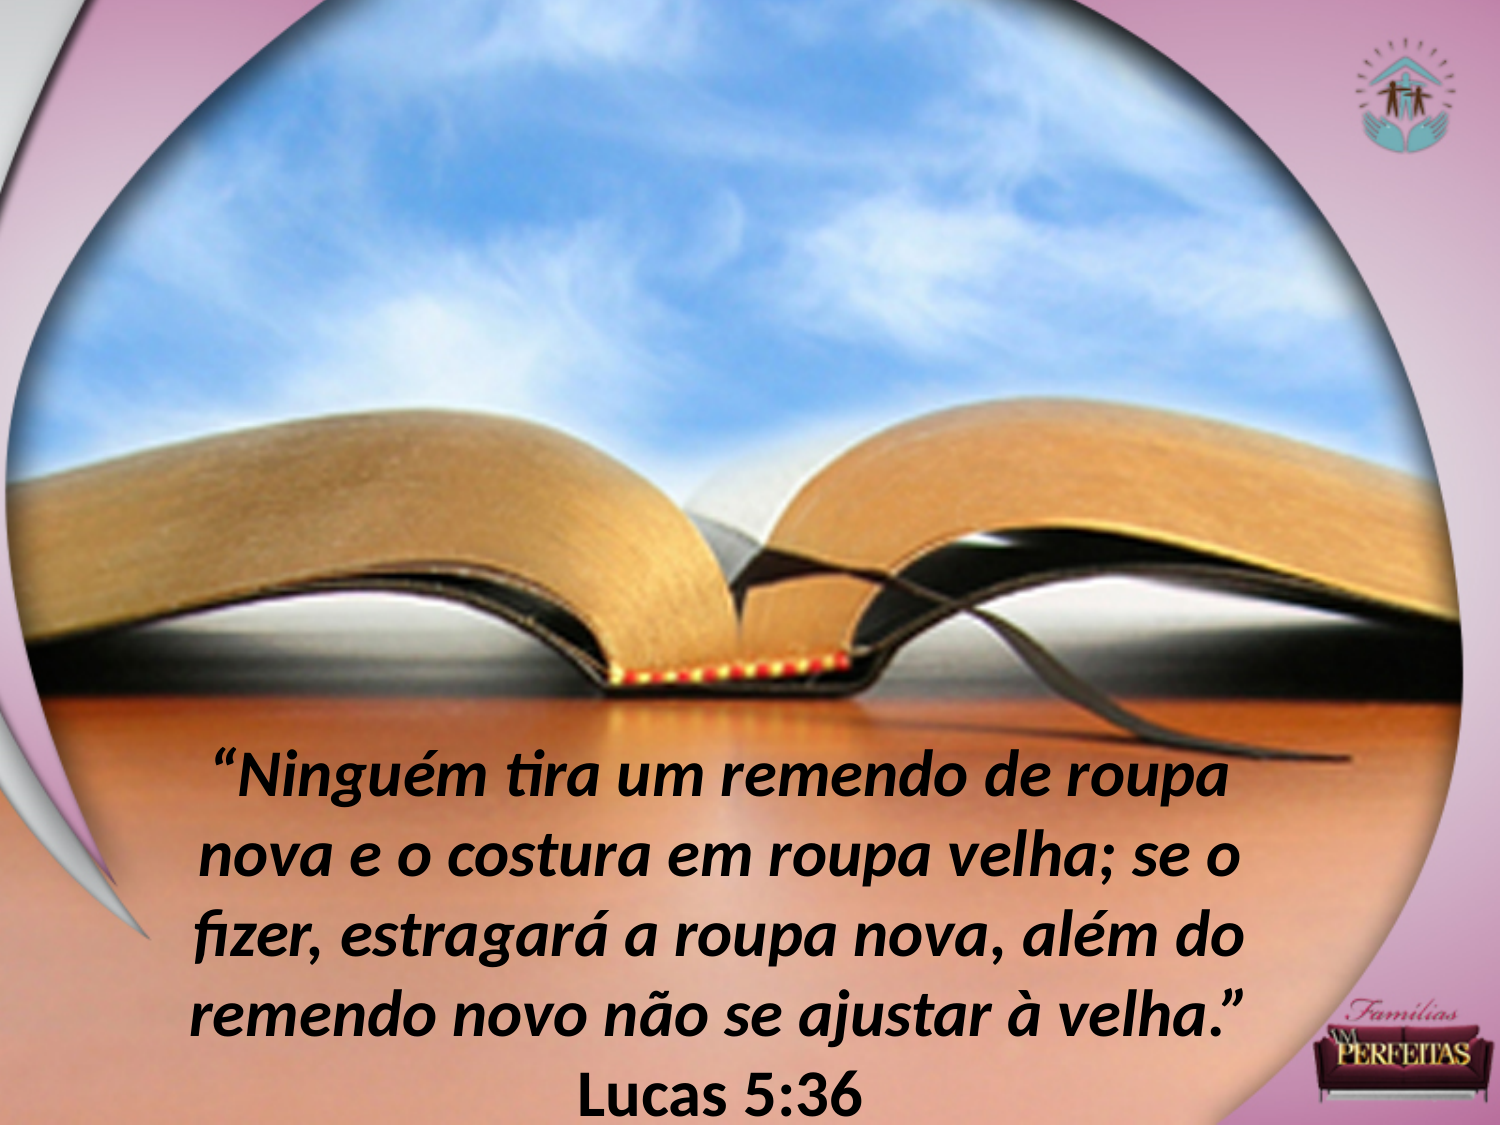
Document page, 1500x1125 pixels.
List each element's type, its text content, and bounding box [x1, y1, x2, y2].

picture [0, 0, 1500, 1125]
text_box “Ninguém tira um remendo de roupa nova e o costura em roupa velha; se o fizer, estragará a roupa nova, além do remendo novo não se ajustar à velha.” Lucas 5:36 [147, 722, 1294, 1125]
